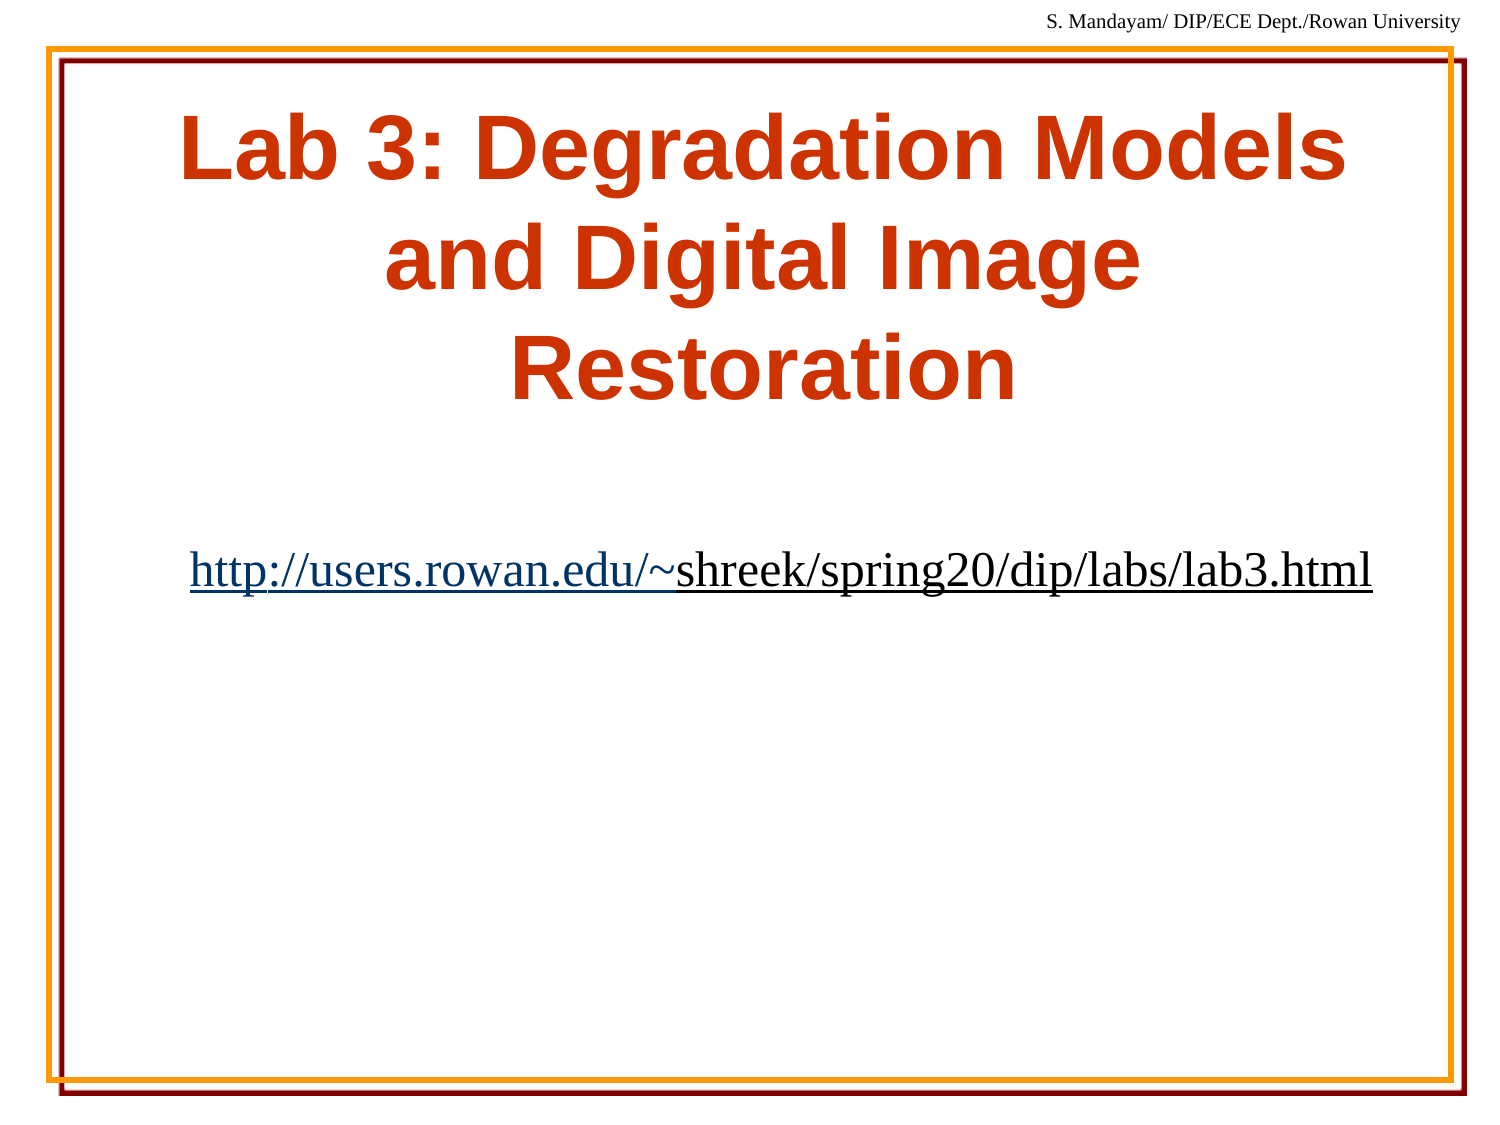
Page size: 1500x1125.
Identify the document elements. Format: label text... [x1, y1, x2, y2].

title Lab 3: Degradation Models and Digital Image Restoration [126, 158, 1402, 347]
text_box http://users.rowan.edu/~shreek/spring20/dip/labs/lab3.html [174, 529, 1402, 665]
